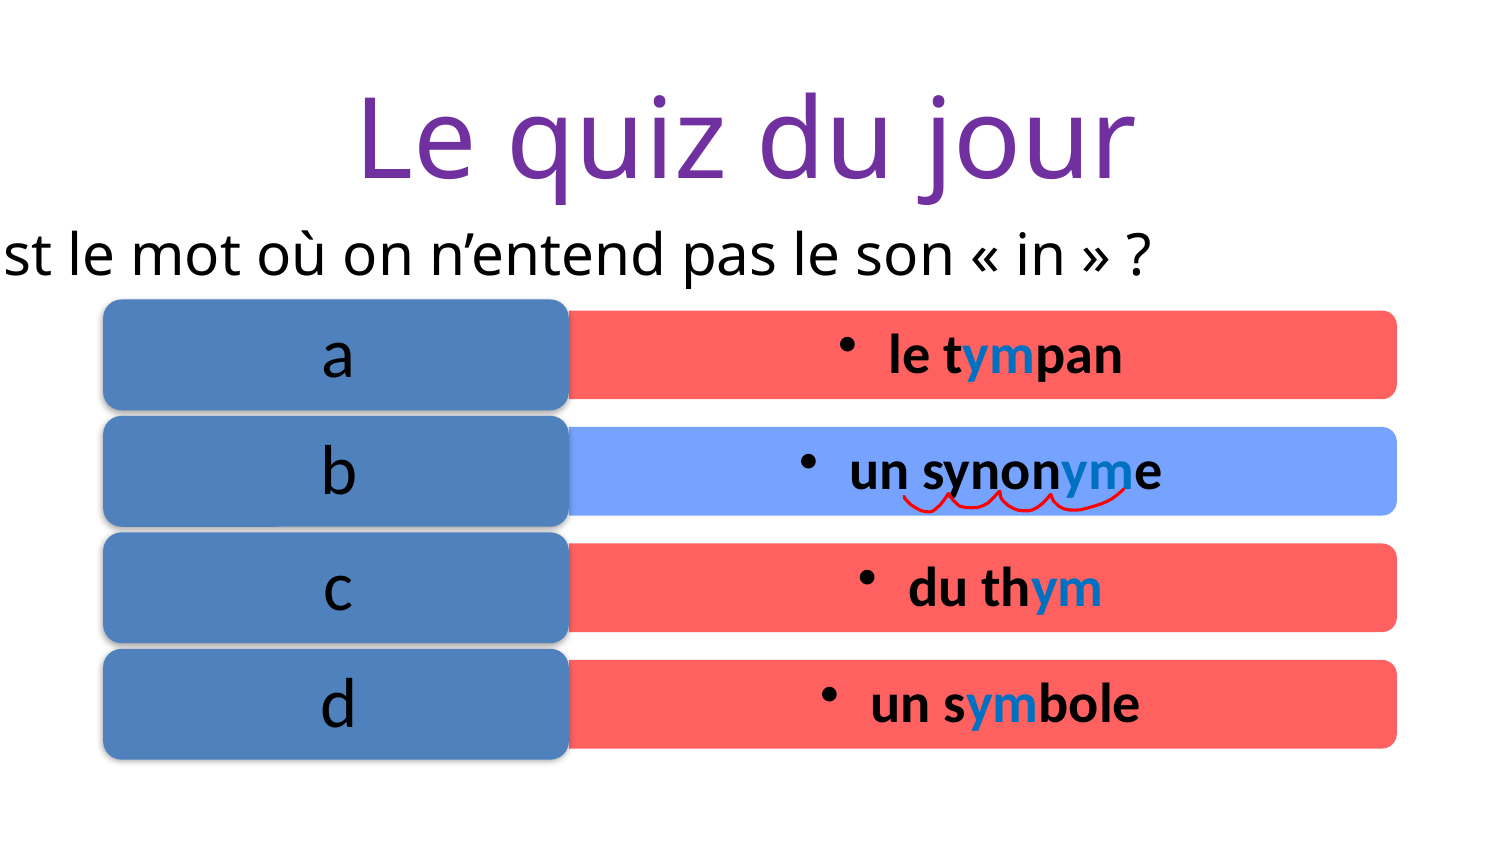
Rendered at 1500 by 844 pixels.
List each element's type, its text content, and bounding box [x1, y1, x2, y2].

text_box Quel est le mot où on n’entend pas le son « in » ? [0, 209, 1167, 294]
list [102, 298, 1398, 761]
title Le quiz du jour [103, 30, 1397, 194]
